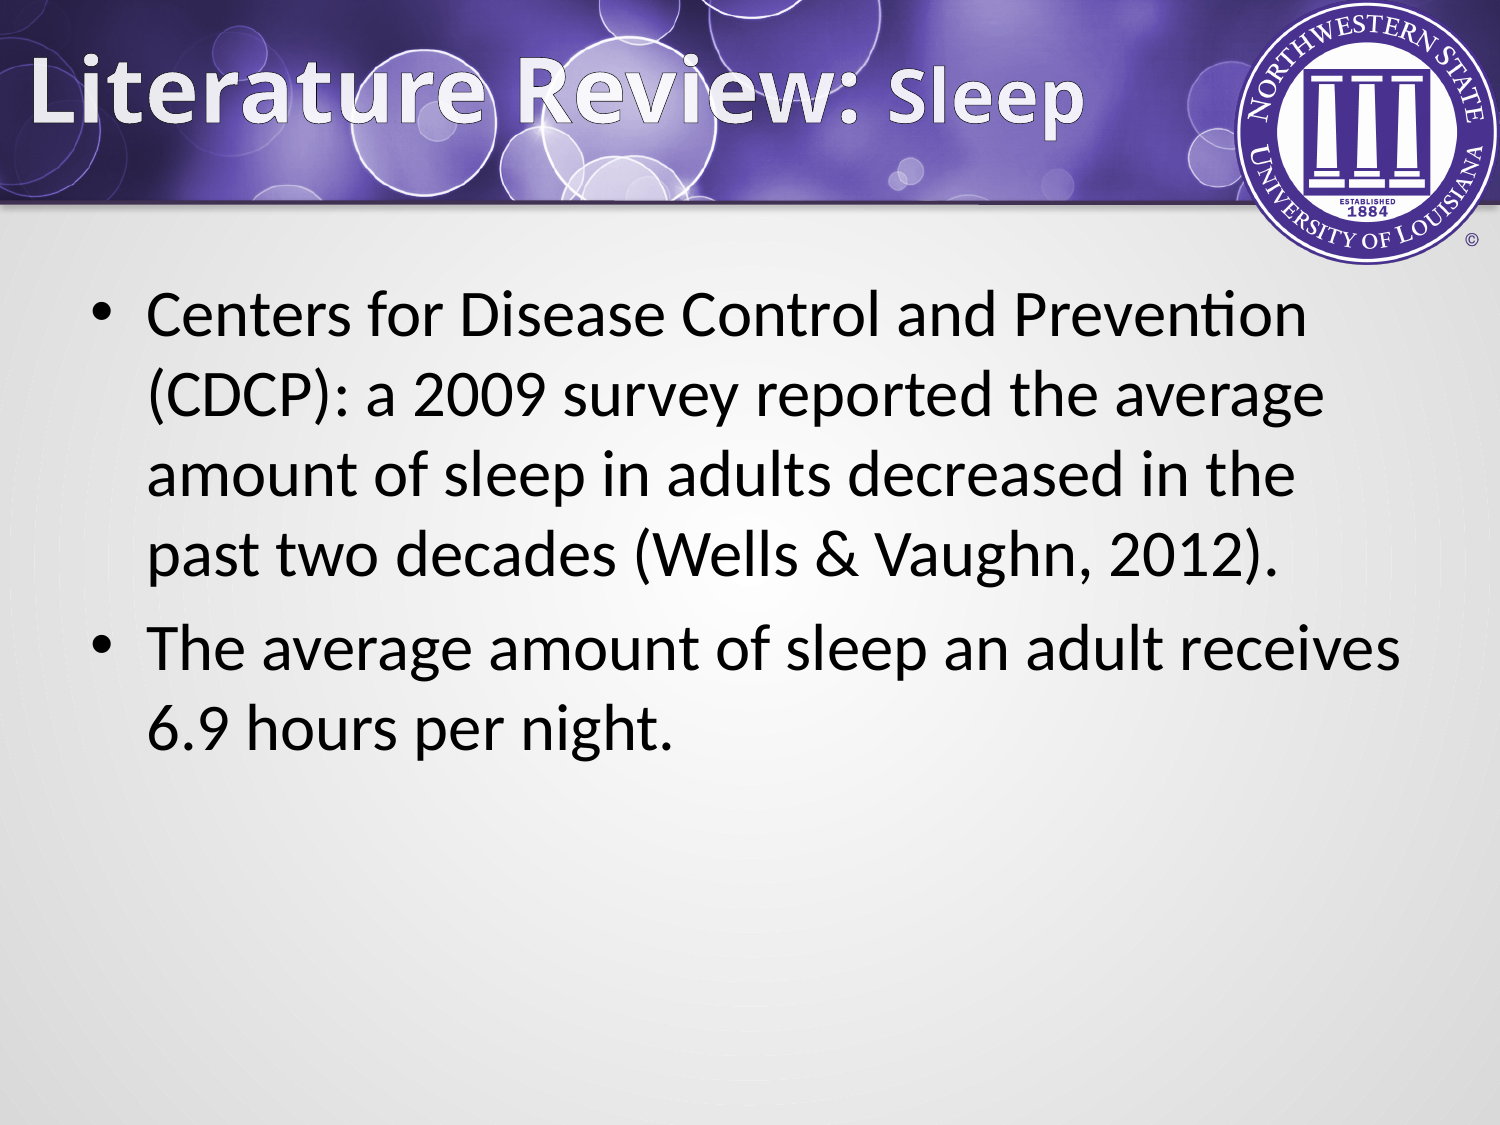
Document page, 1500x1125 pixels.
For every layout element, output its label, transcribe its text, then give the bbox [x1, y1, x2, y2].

list Centers for Disease Control and Prevention (CDCP): a 2009 survey reported the average amount of sleep in adults decreased in the past two decades (Wells & Vaughn, 2012). The average amount of sleep an adult receives 6.9 hours per night. [75, 262, 1425, 829]
picture [0, 0, 1500, 265]
